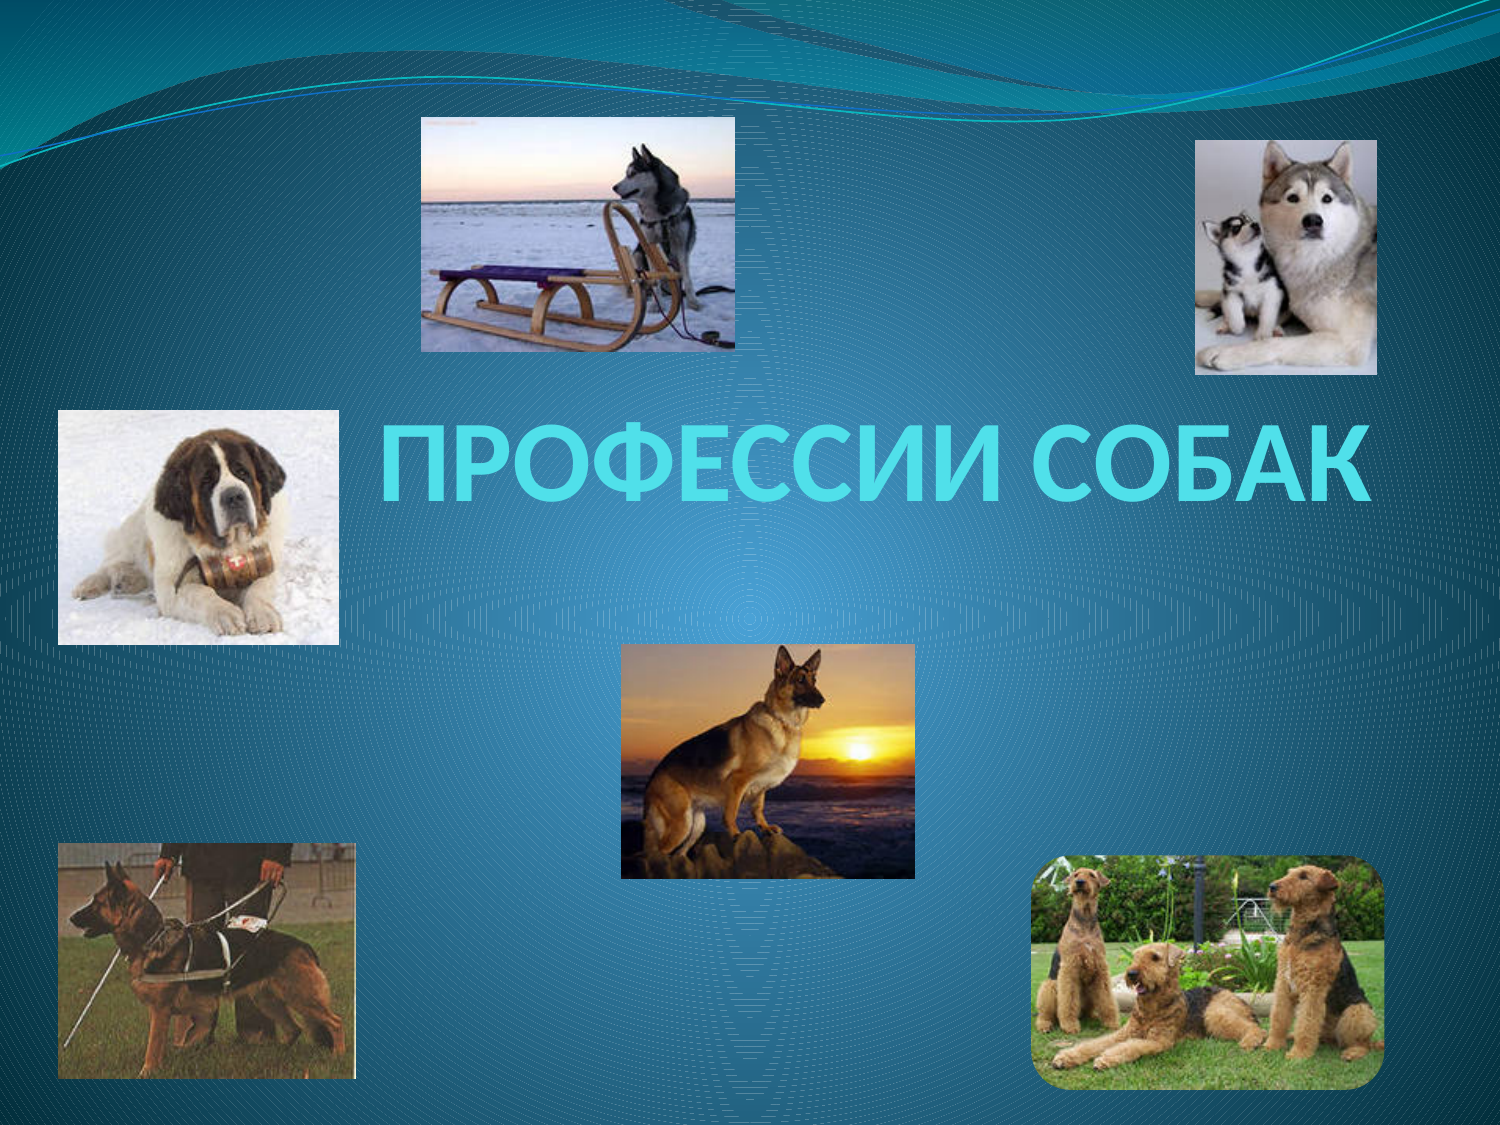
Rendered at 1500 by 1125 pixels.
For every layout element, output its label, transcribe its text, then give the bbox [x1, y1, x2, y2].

picture [421, 116, 735, 352]
picture [620, 644, 915, 880]
picture [58, 409, 339, 645]
picture [58, 843, 356, 1079]
picture [1030, 855, 1385, 1091]
picture [1195, 140, 1377, 376]
title ПРОФЕССИИ СОБАК [87, 224, 1376, 525]
